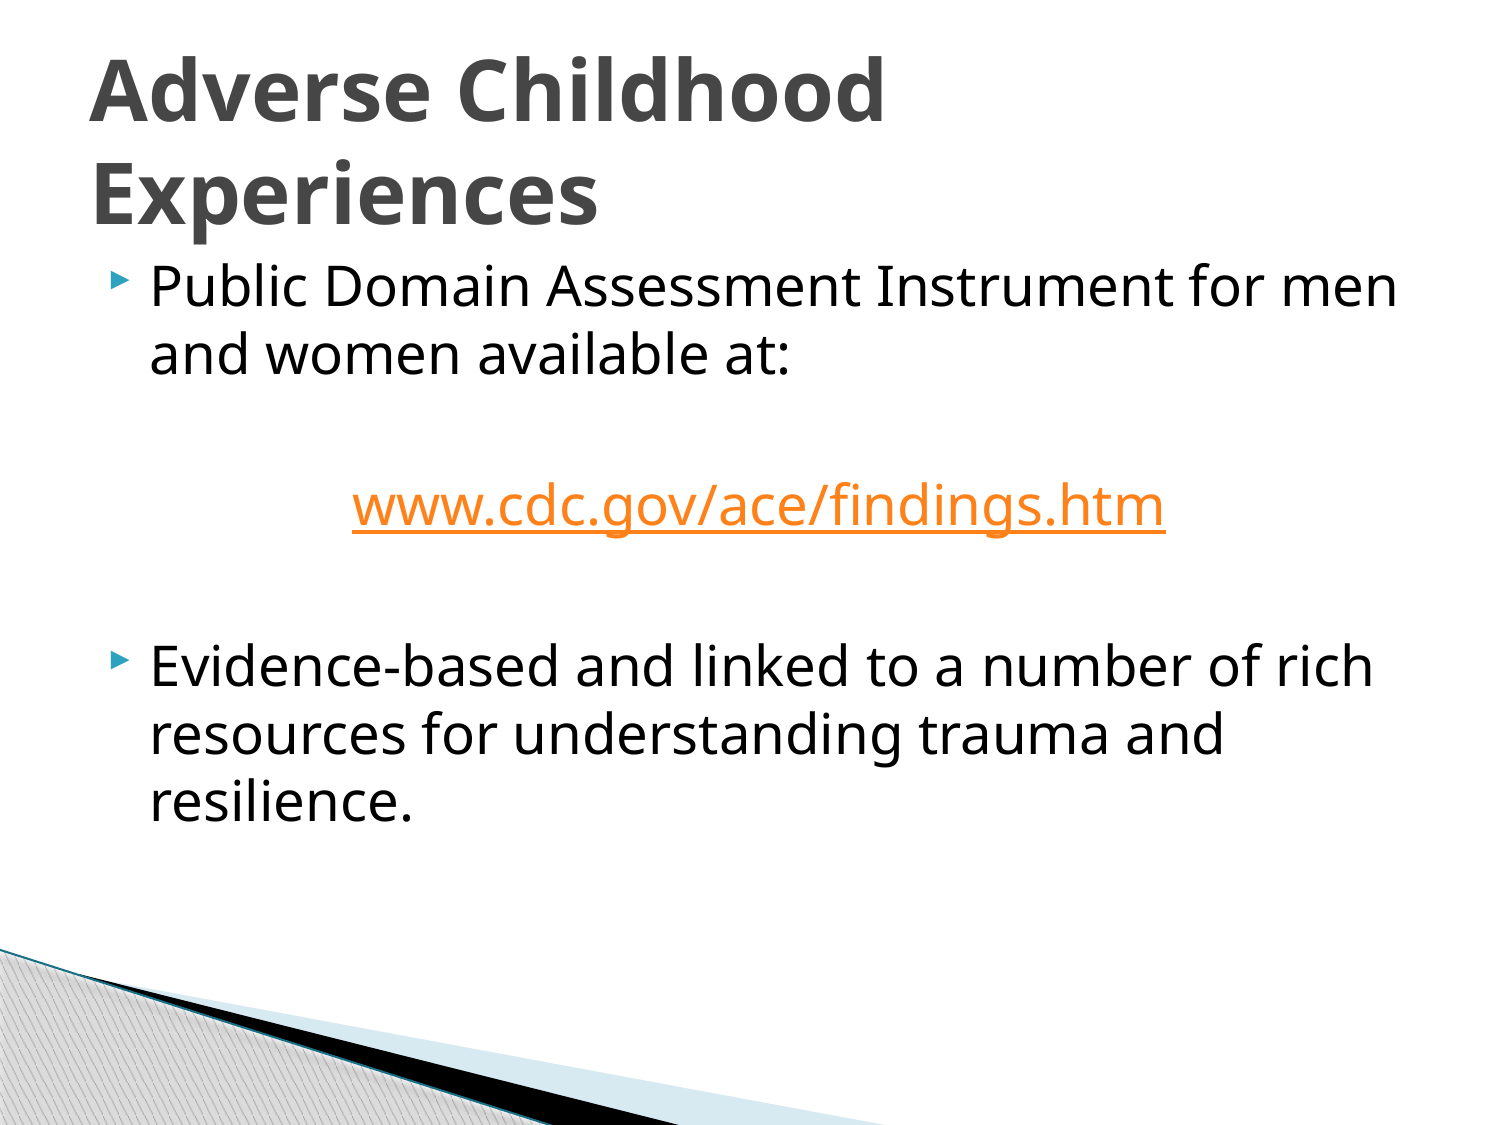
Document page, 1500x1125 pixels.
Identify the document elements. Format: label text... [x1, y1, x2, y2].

title Adverse Childhood Experiences [75, 45, 1425, 233]
list Public Domain Assessment Instrument for men and women available at: www.cdc.gov/ace/findings.htm Evidence-based and linked to a number of rich resources for understanding trauma and resilience. [75, 243, 1425, 986]
